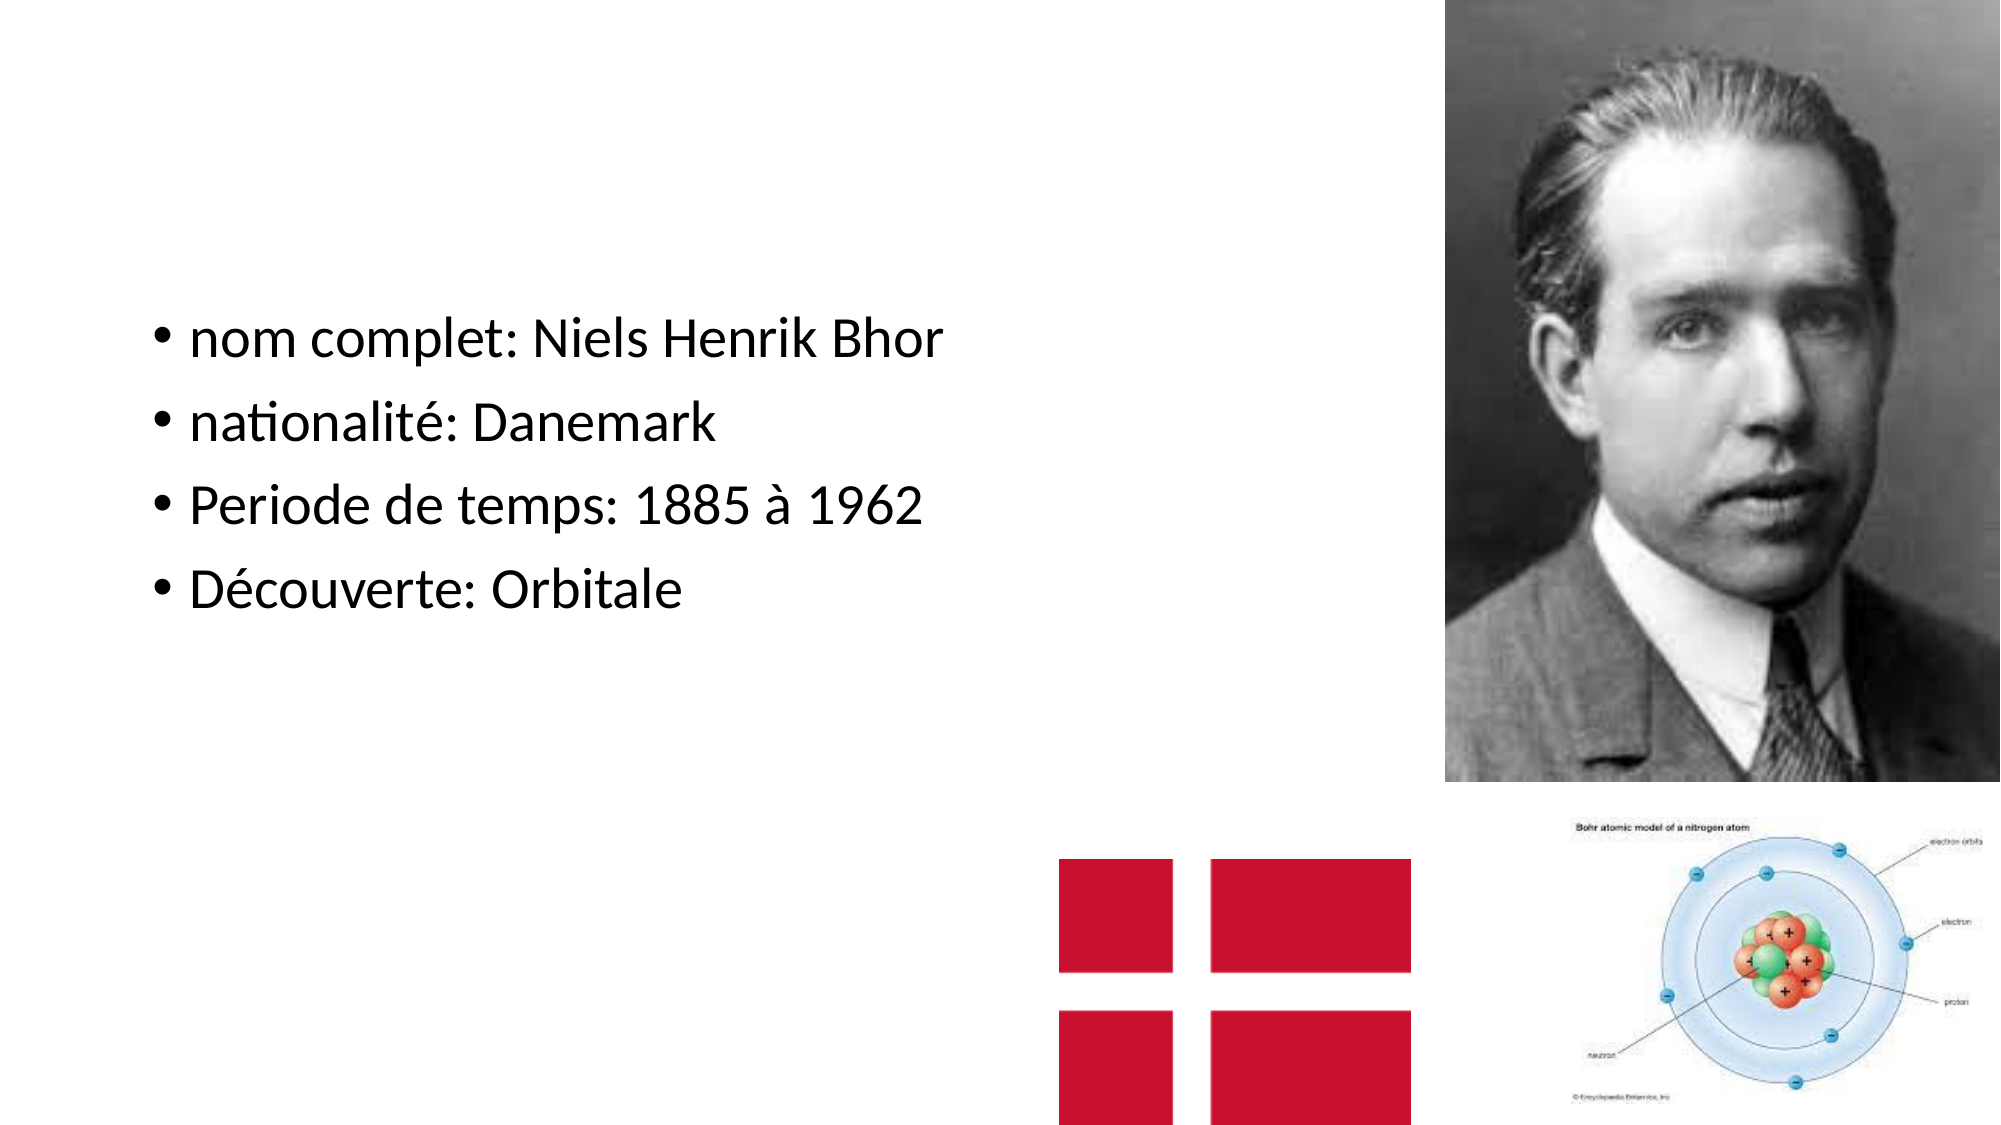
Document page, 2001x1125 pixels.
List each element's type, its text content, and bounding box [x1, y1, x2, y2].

picture [1444, 0, 2000, 782]
picture [1059, 859, 1411, 1125]
picture [1570, 817, 2000, 1104]
list nom complet: Niels Henrik Bhor nationalité: Danemark Periode de temps: 1885 à 1962 Découverte: Orbitale [137, 299, 1863, 1014]
